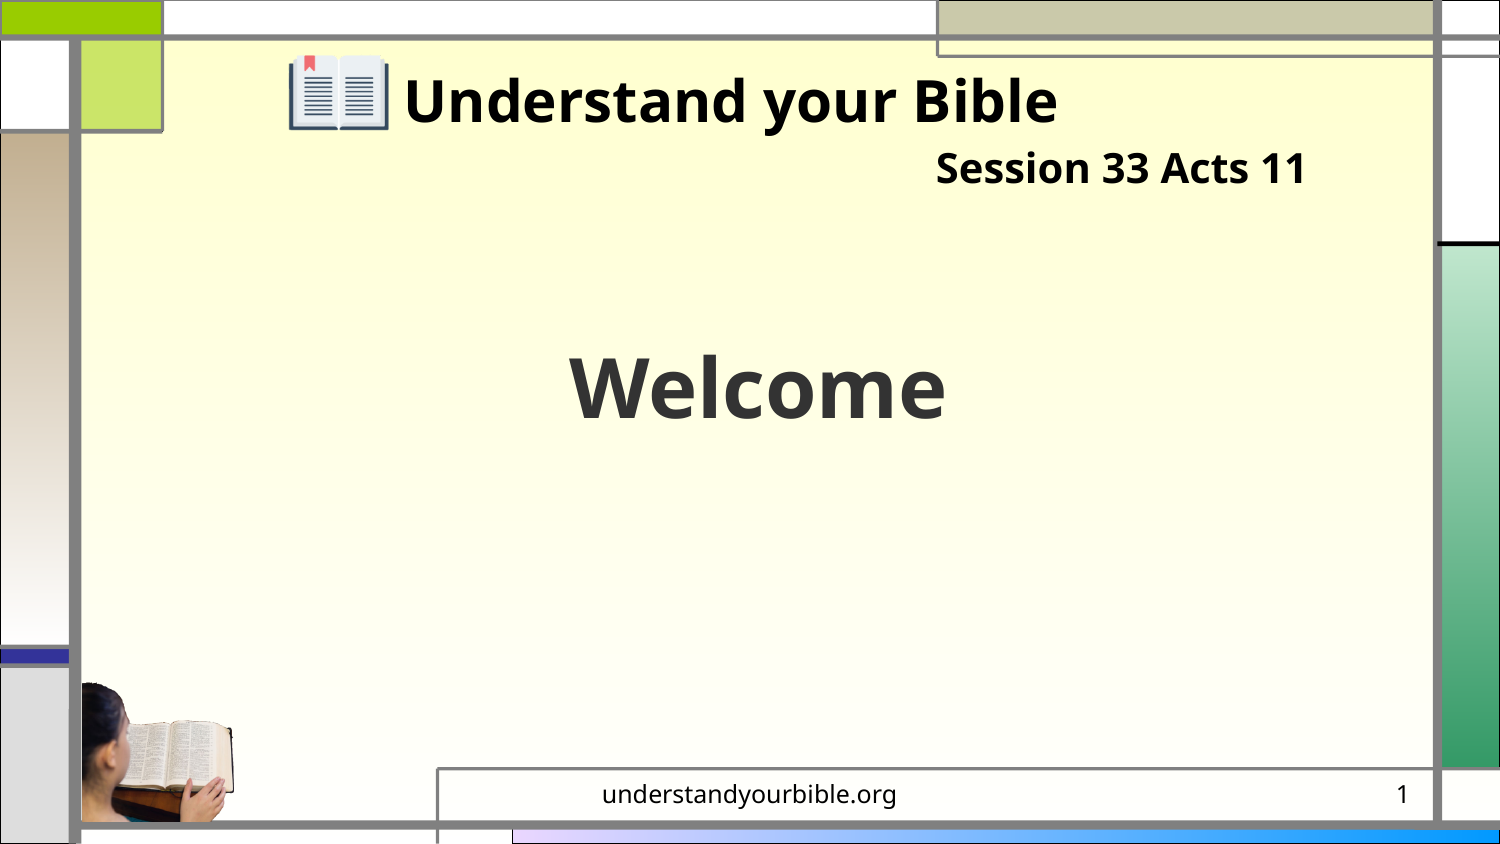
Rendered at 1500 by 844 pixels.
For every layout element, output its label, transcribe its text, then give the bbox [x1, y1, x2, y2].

text_box Session 33 Acts 11 [820, 141, 1424, 242]
text_box Understand your Bible [276, 16, 1187, 182]
picture [280, 47, 395, 138]
text_box Welcome [233, 327, 1284, 479]
picture [81, 682, 235, 822]
slide_number 1 [1074, 770, 1425, 818]
footer understandyourbible.org [512, 770, 988, 818]
